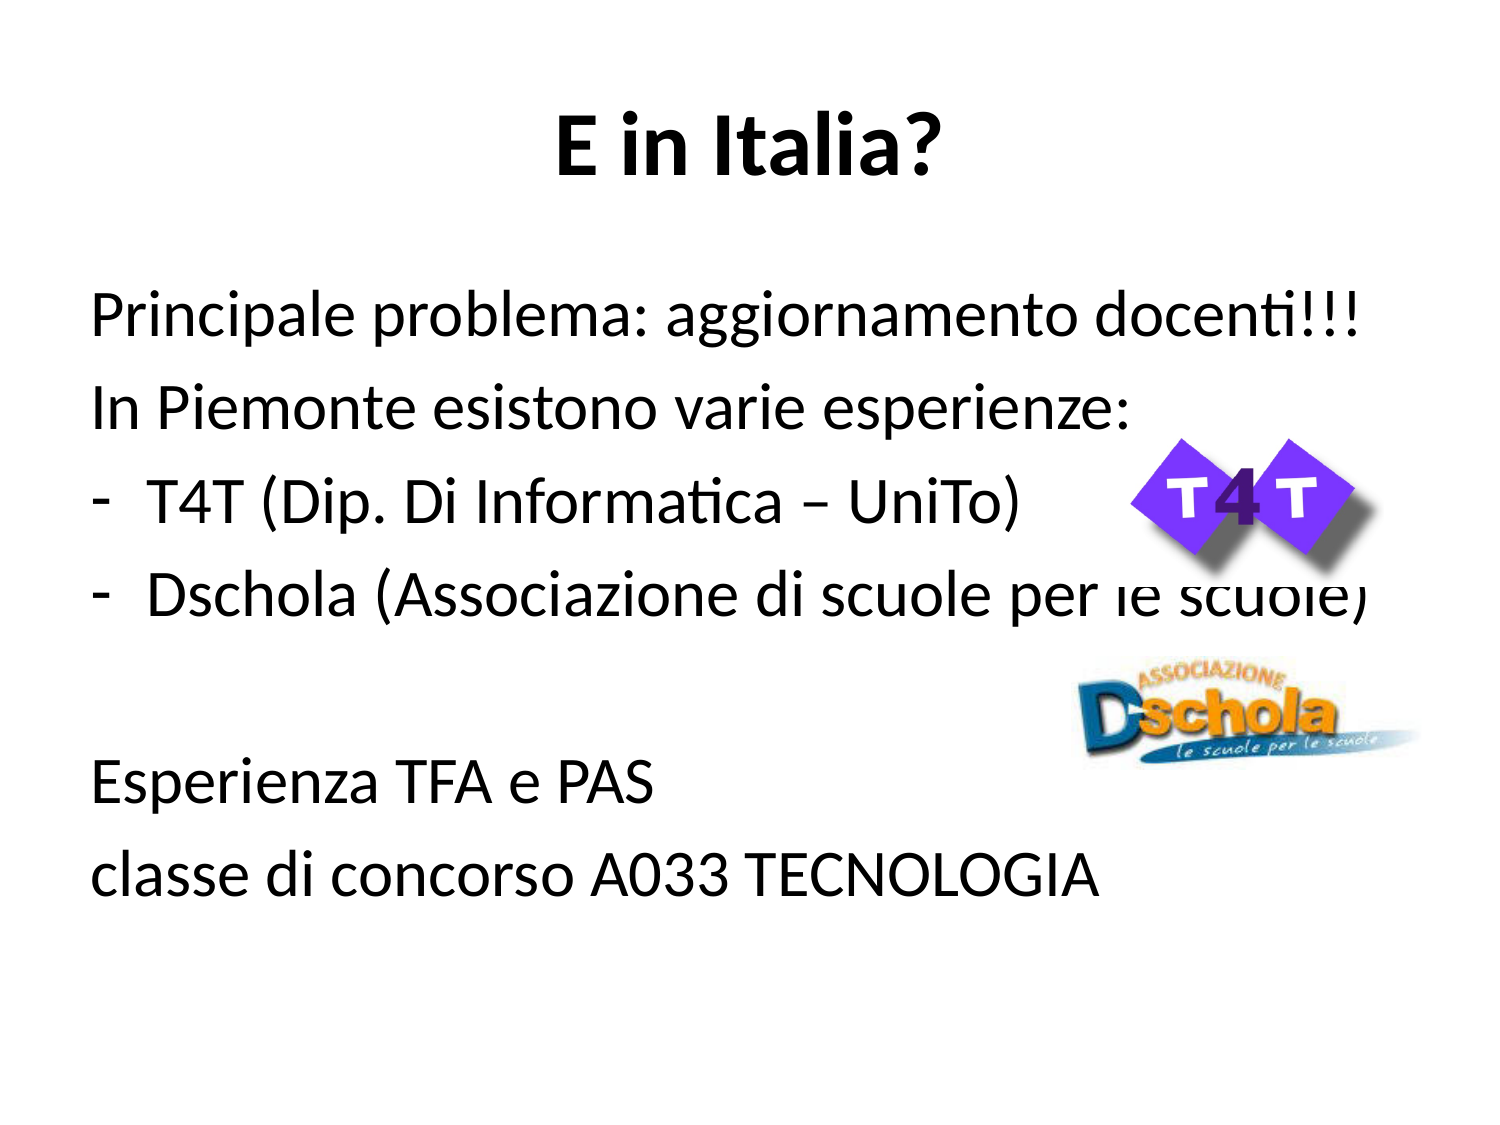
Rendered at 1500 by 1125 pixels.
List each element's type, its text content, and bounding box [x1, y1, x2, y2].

picture [1070, 656, 1430, 770]
picture [1115, 432, 1385, 587]
title E in Italia? [75, 45, 1425, 233]
list Principale problema: aggiornamento docenti!!! In Piemonte esistono varie esperienze: T4T (Dip. Di Informatica – UniTo) Dschola (Associazione di scuole per le scuole) Esperienza TFA e PAS classe di concorso A033 TECNOLOGIA [75, 262, 1425, 1005]
